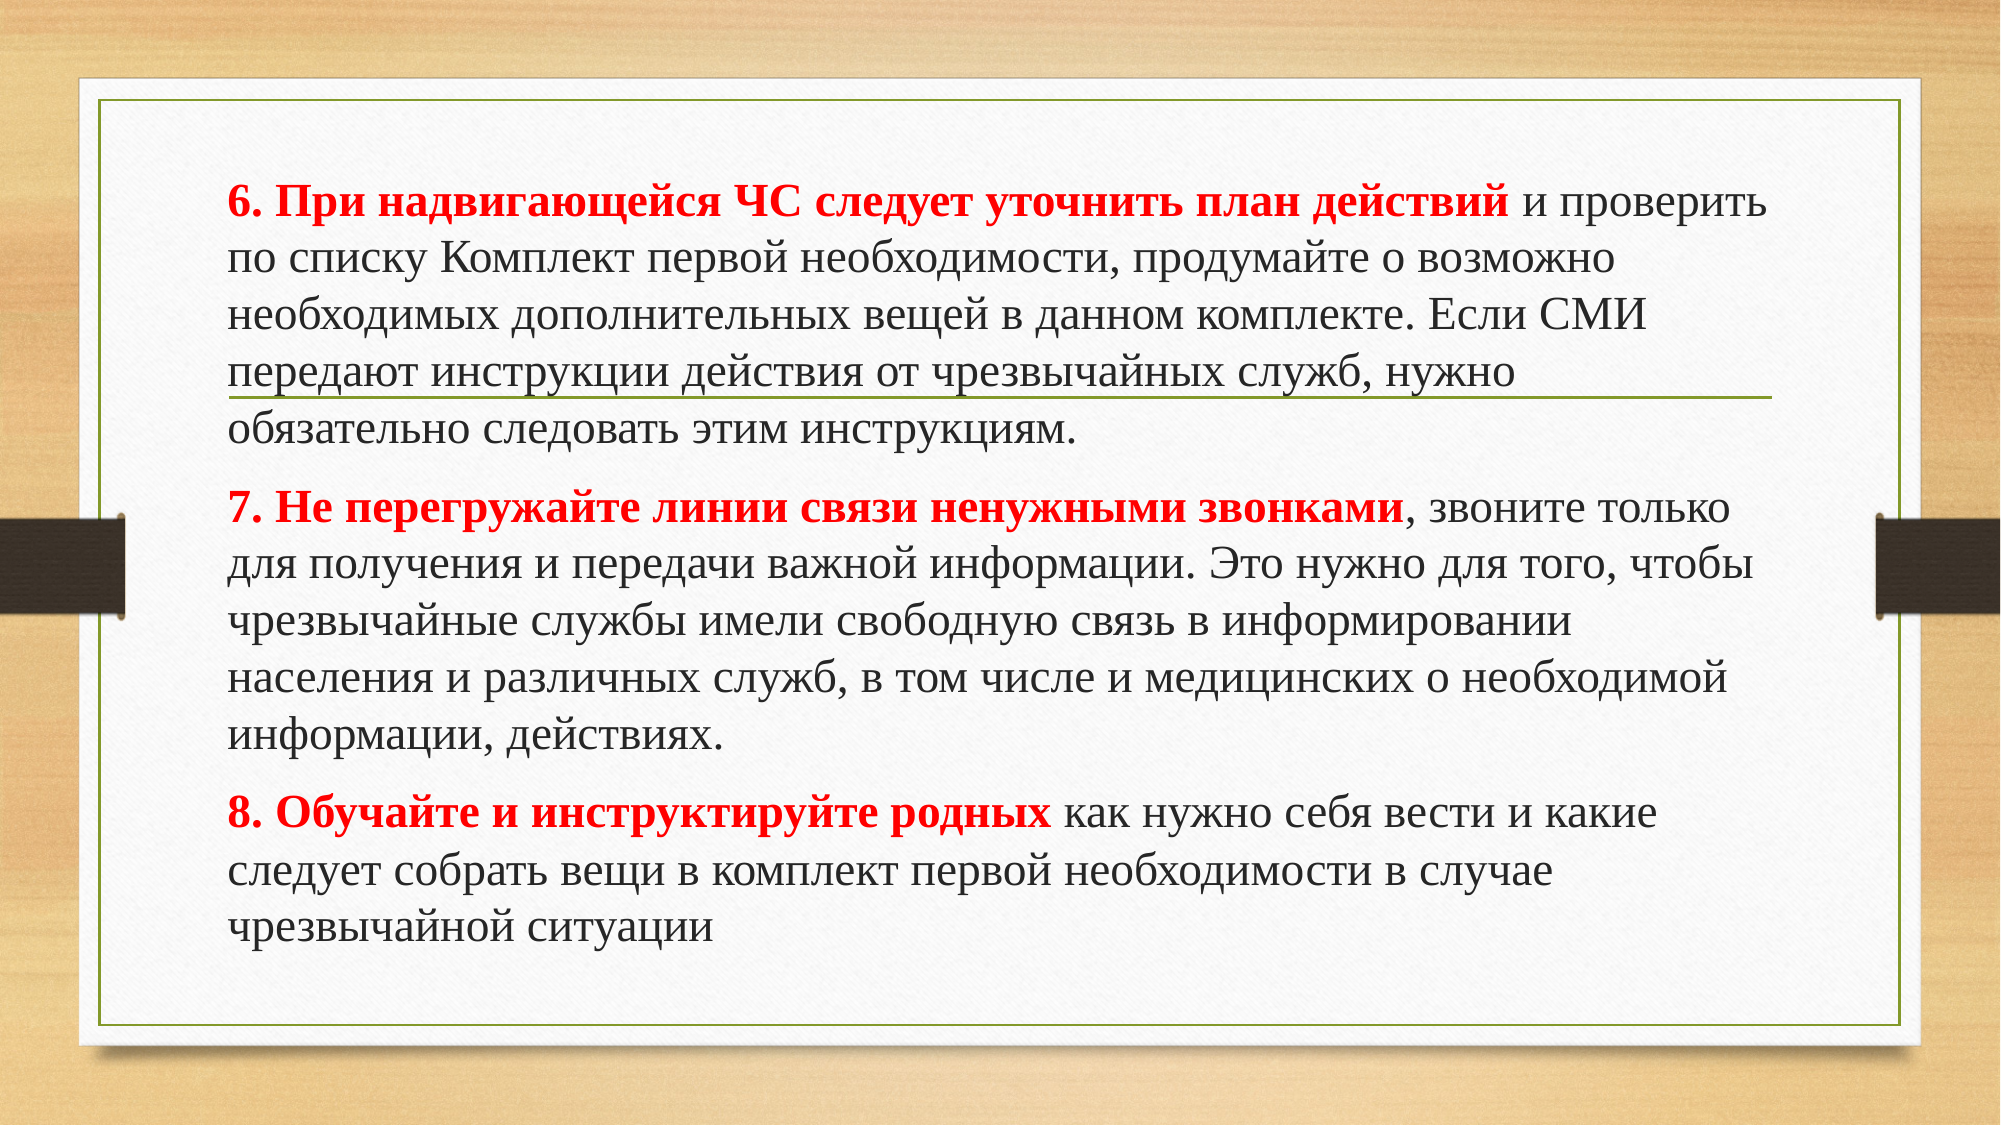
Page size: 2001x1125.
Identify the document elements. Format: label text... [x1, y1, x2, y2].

picture [0, 0, 2001, 1125]
list 6. При надвигающейся ЧС следует уточнить план действий и проверить по списку Комплект первой необходимости, продумайте о возможно необходимых дополнительных вещей в данном комплекте. Если СМИ передают инструкции действия от чрезвычайных служб, нужно обязательно следовать этим инструкциям. 7. Не перегружайте линии связи ненужными звонками, звоните только для получения и передачи важной информации. Это нужно для того, чтобы чрезвычайные службы имели свободную связь в информировании населения и различных служб, в том числе и медицинских о необходимой информации, действиях. 8. Обучайте и инструктируйте родных как нужно себя вести и какие следует собрать вещи в комплект первой необходимости в случае чрезвычайной ситуации [212, 161, 1788, 964]
